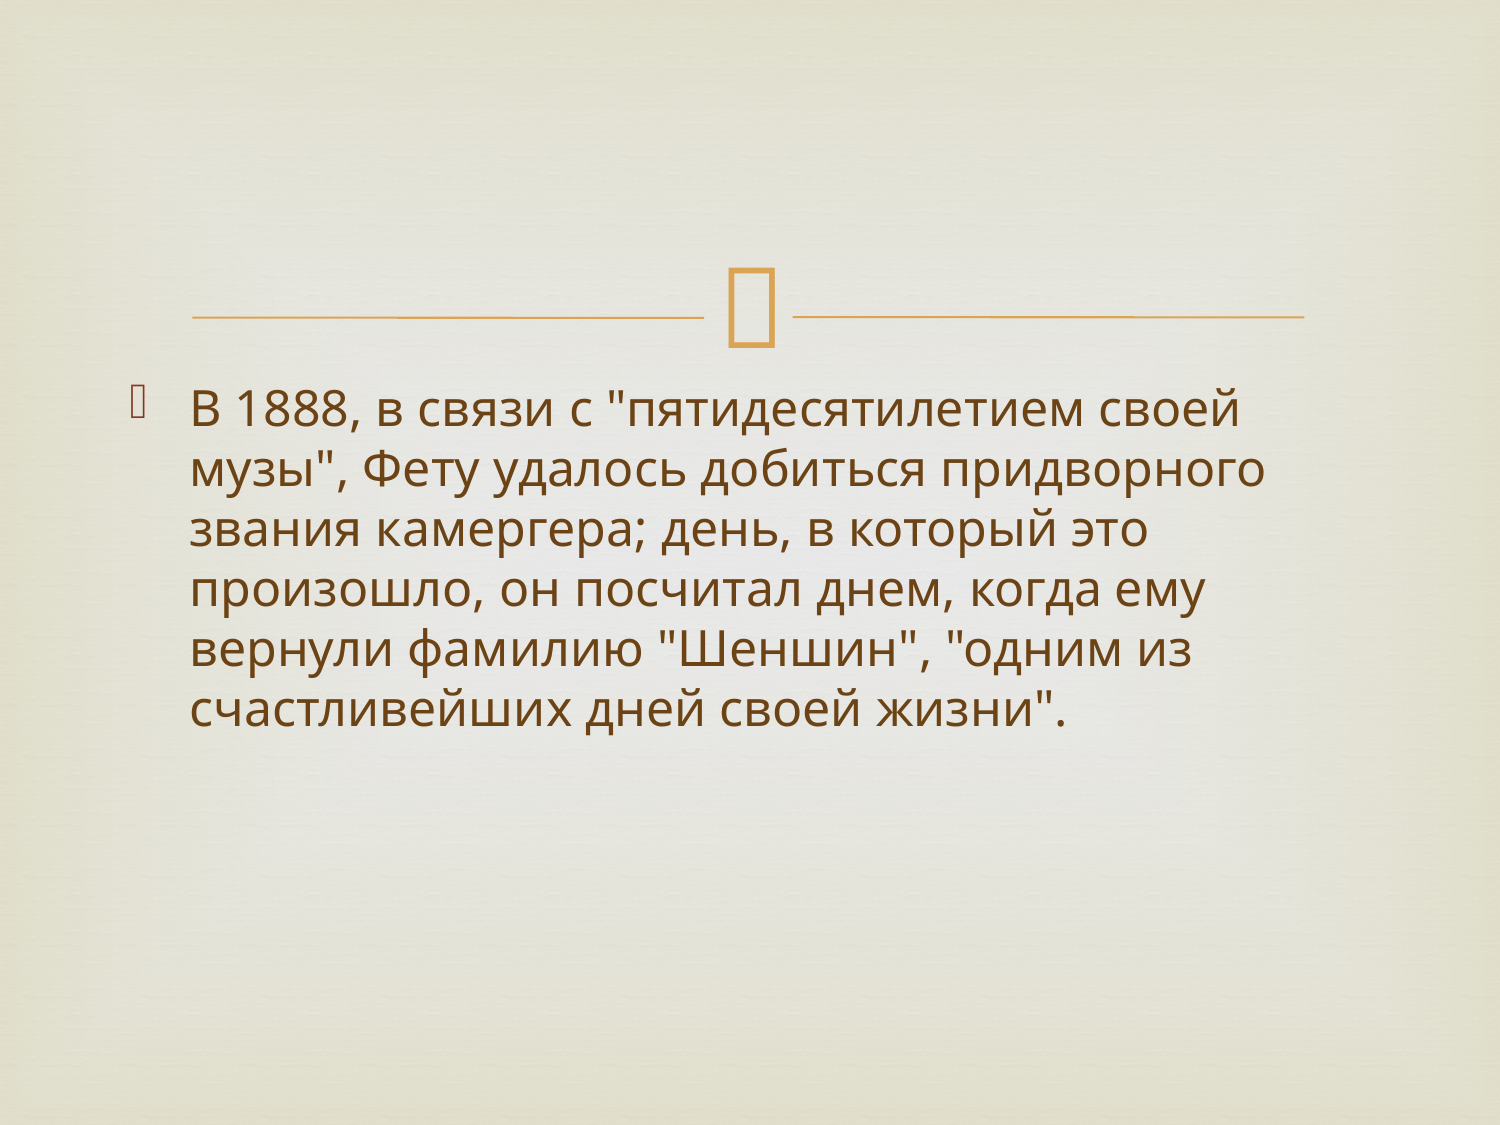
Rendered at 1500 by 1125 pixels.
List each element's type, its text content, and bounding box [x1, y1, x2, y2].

list В 1888, в связи с "пятидесятилетием своей музы", Фету удалось добиться придворного звания камергера; день, в который это произошло, он посчитал днем, когда ему вернули фамилию "Шеншин", "одним из счастливейших дней своей жизни". [114, 368, 1386, 1005]
